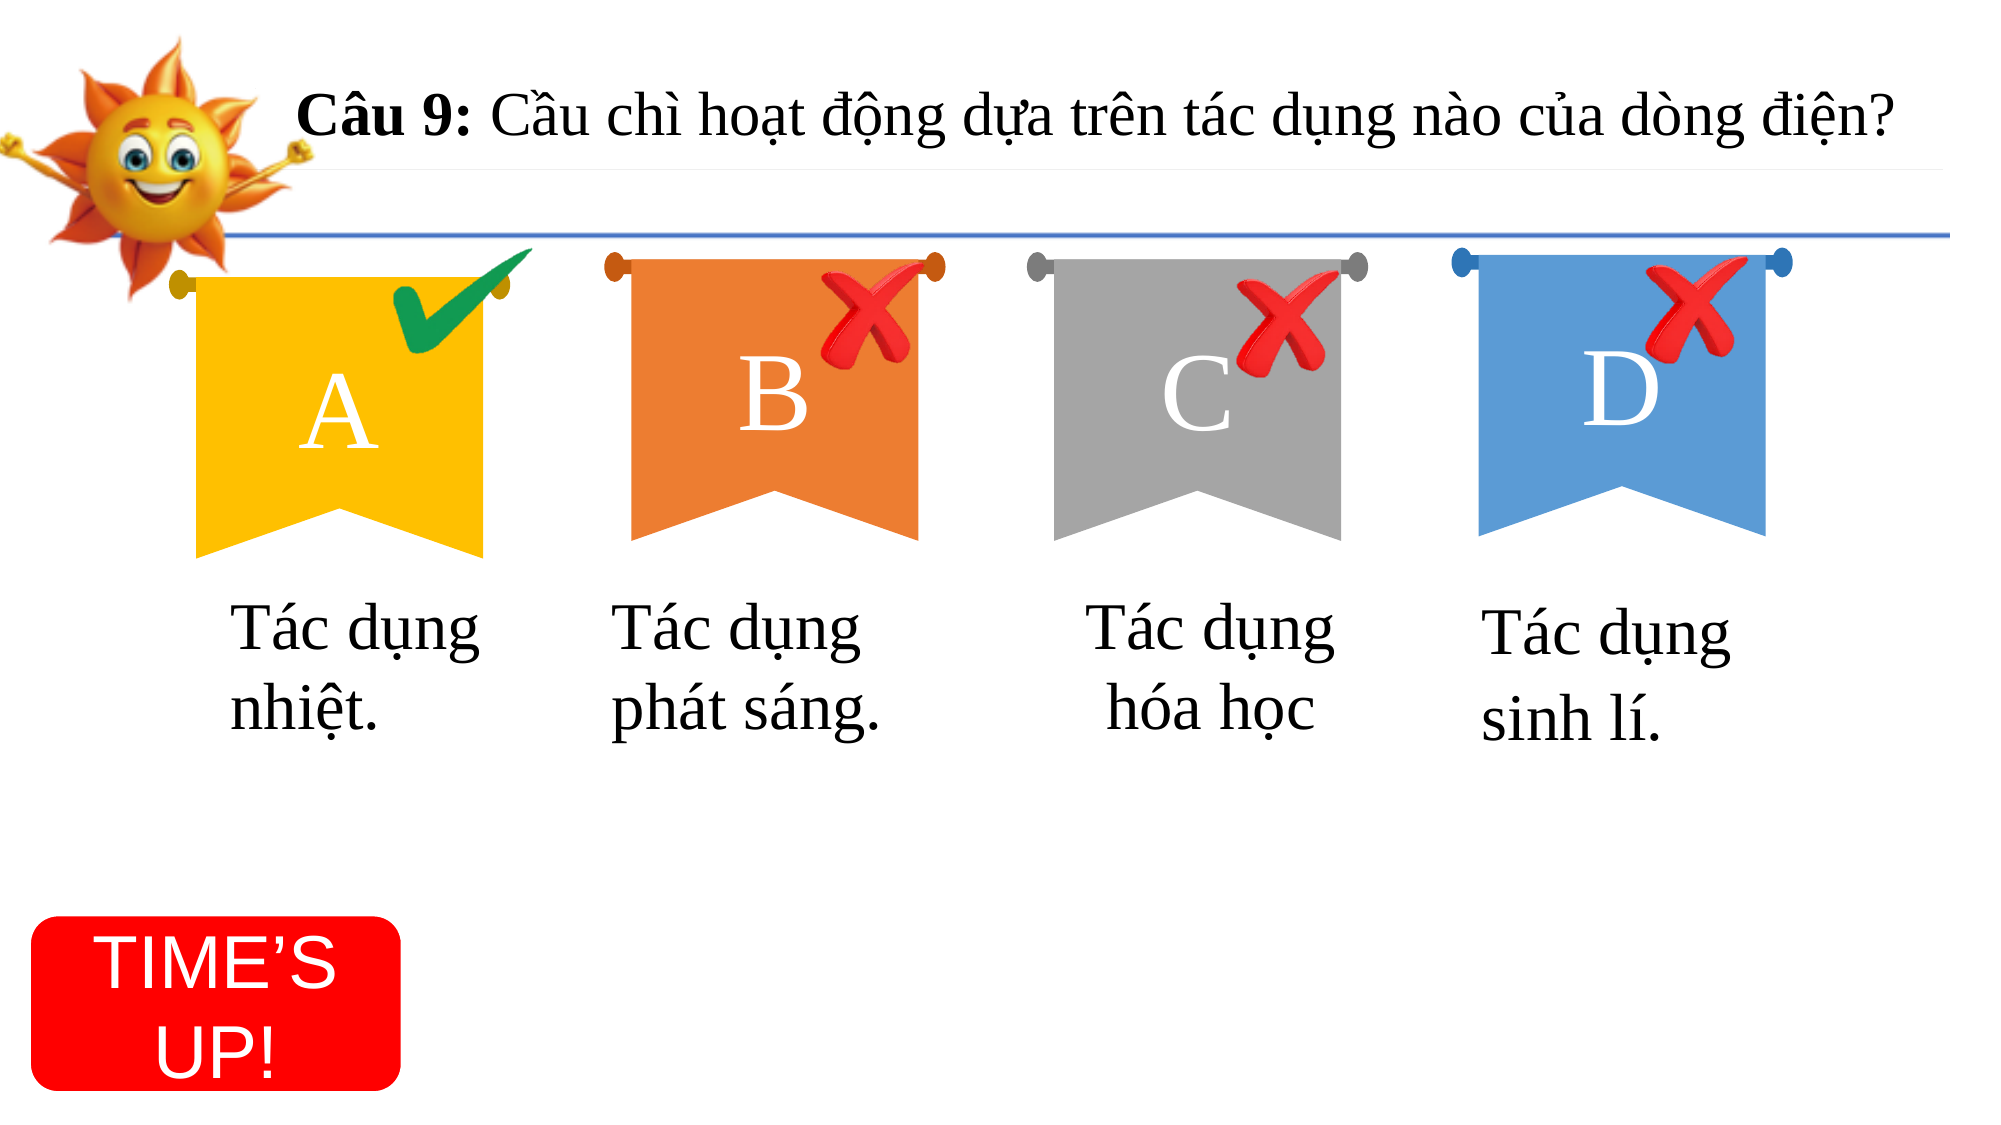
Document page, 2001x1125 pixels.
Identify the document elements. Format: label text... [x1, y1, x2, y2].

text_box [1451, 247, 1793, 537]
picture [1639, 253, 1750, 366]
text_box Tác dụng phát sáng. [596, 575, 974, 751]
text_box Tác dụng nhiệt. [215, 575, 517, 751]
picture [815, 259, 926, 372]
text_box Tác dụng hóa học [1060, 575, 1362, 751]
picture [0, 0, 1950, 393]
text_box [168, 269, 511, 559]
picture [1230, 266, 1341, 379]
text_box Tác dụng sinh lí. [1466, 575, 1788, 762]
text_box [604, 251, 946, 541]
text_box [1026, 251, 1369, 541]
text_box TIME’S UP! [26, 912, 405, 1096]
